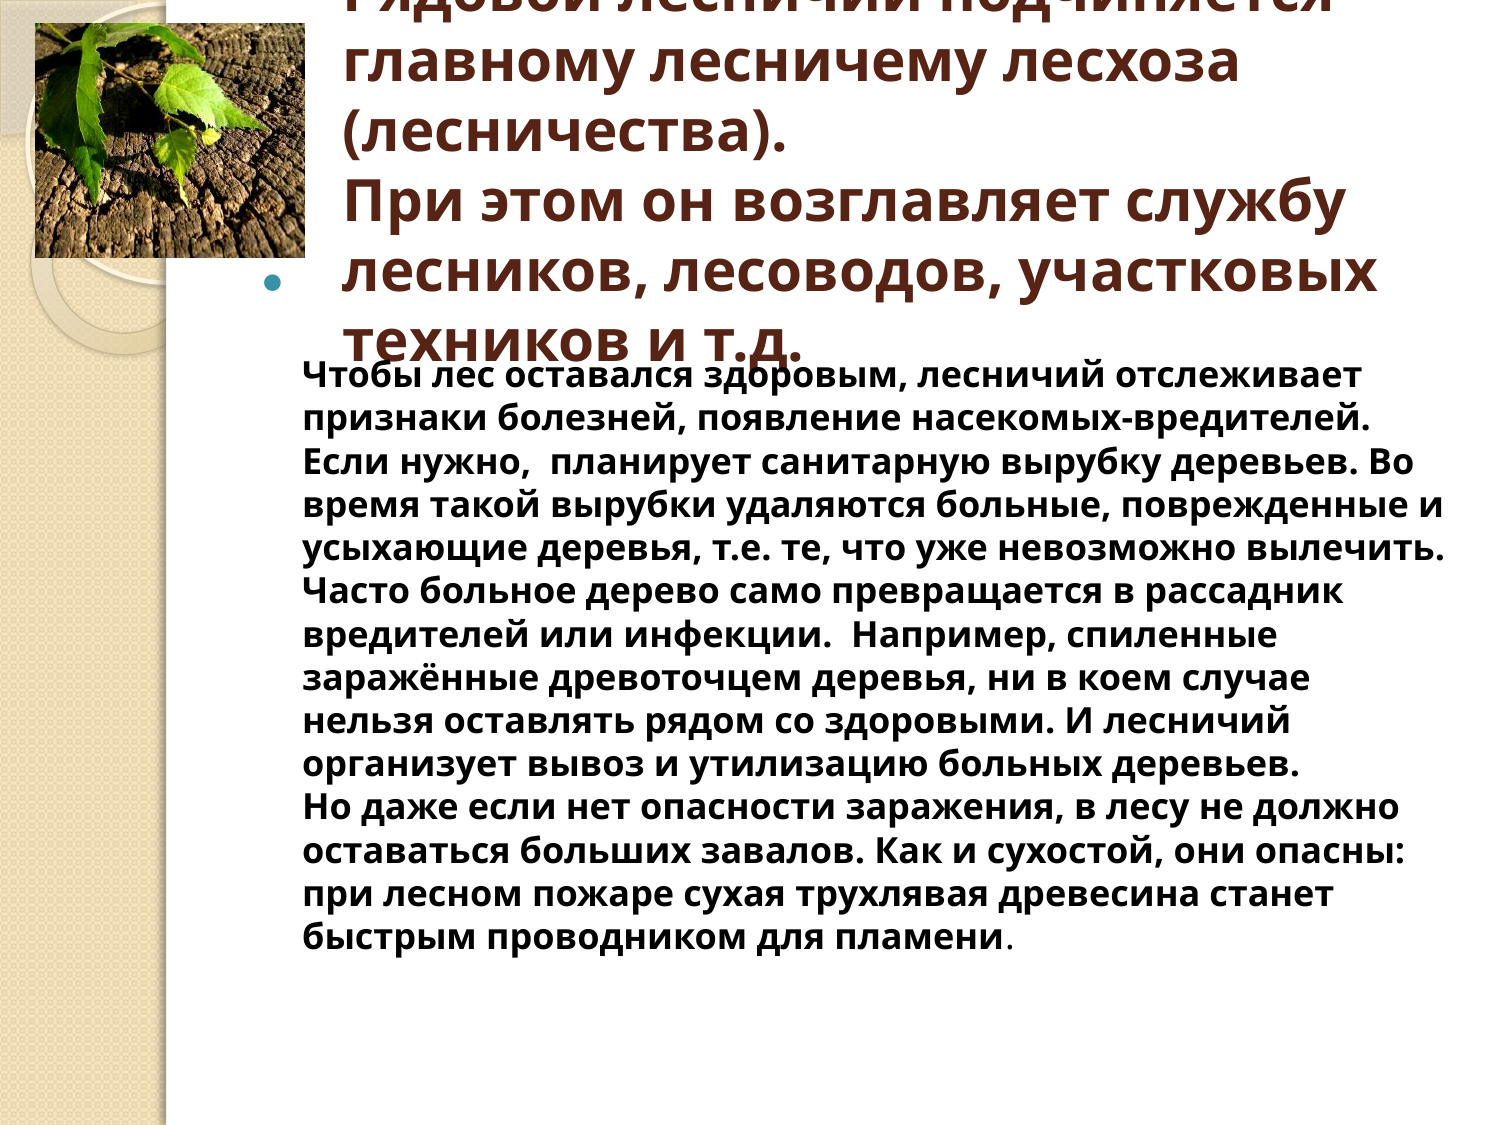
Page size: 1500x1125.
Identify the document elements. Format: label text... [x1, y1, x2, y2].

title Рядовой лесничий подчиняется главному лесничему лесхоза (лесничества). При этом он возглавляет службу лесников, лесоводов, участковых техников и т.д. [328, 45, 1477, 282]
list Чтобы лес оставался здоровым, лесничий отслеживает признаки болезней, появление насекомых-вредителей. Если нужно, планирует санитарную вырубку деревьев. Во время такой вырубки удаляются больные, поврежденные и усыхающие деревья, т.е. те, что уже невозможно вылечить. Часто больное дерево само превращается в рассадник вредителей или инфекции. Например, спиленные заражённые древоточцем деревья, ни в коем случае нельзя оставлять рядом со здоровыми. И лесничий организует вывоз и утилизацию больных деревьев. Но даже если нет опасности заражения, в лесу не должно оставаться больших завалов. Как и сухостой, они опасны: при лесном пожаре сухая трухлявая древесина станет быстрым проводником для пламени. [235, 257, 1466, 1025]
picture [34, 23, 305, 259]
